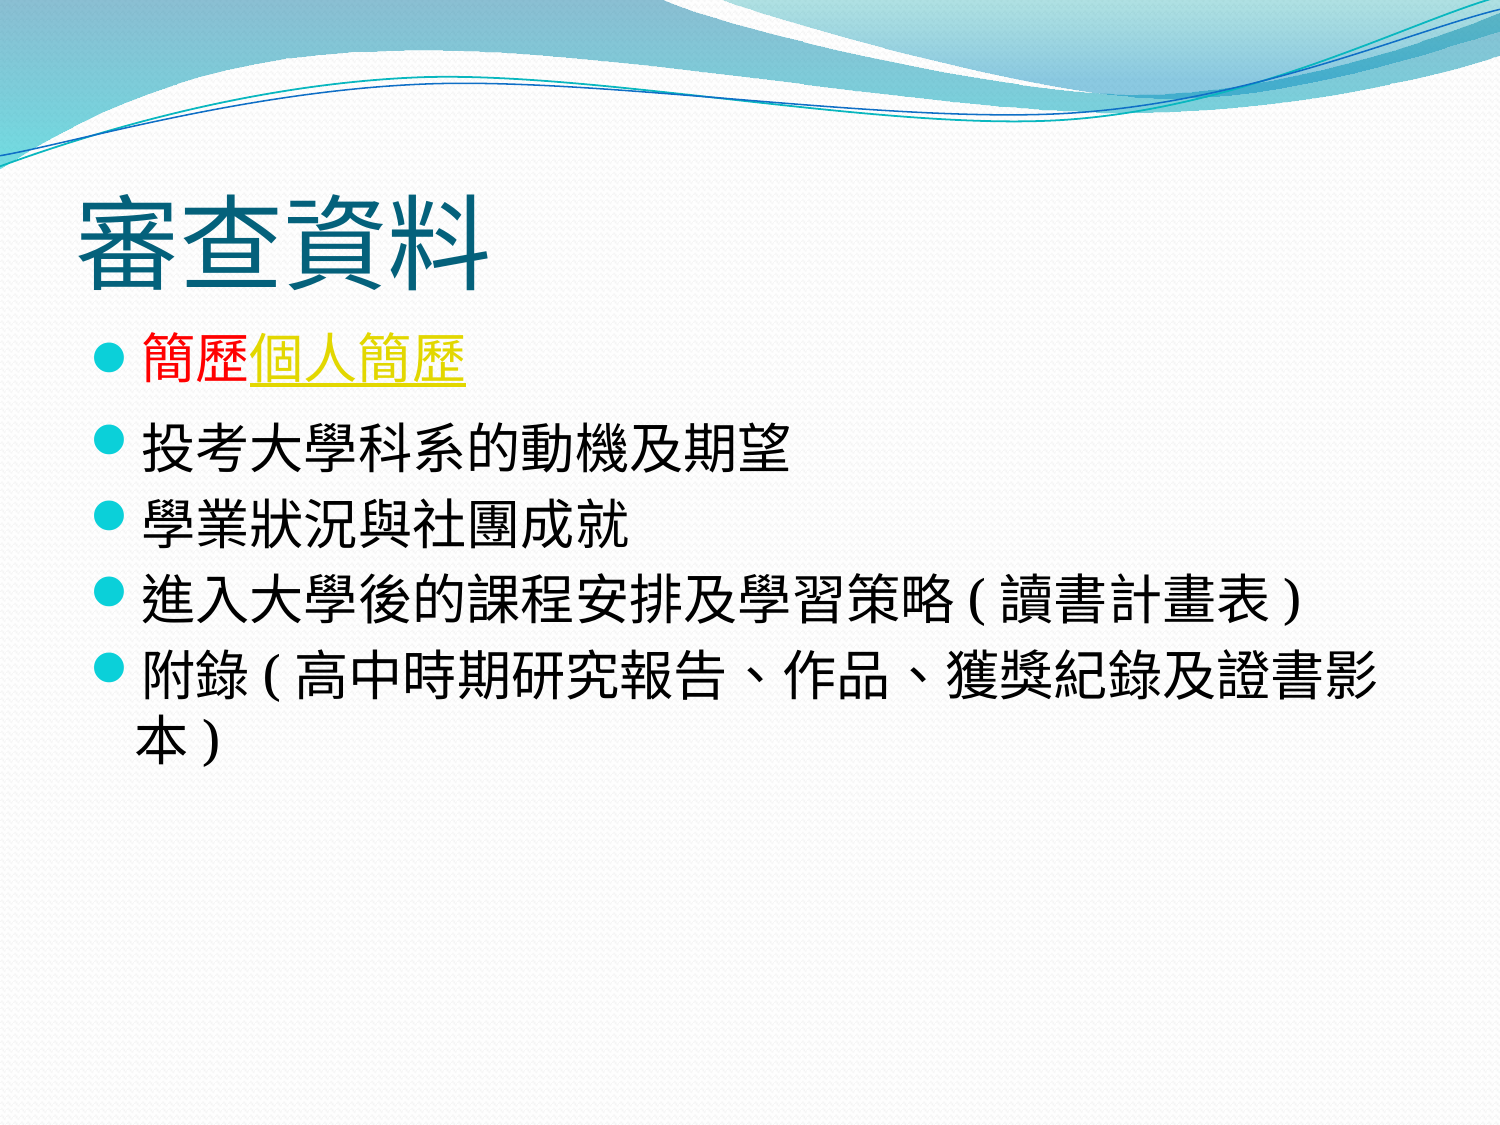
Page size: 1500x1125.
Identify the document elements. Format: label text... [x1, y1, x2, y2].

list 簡歷個人簡歷 投考大學科系的動機及期望 學業狀況與社團成就 進入大學後的課程安排及學習策略(讀書計畫表) 附錄(高中時期研究報告、作品、獲獎紀錄及證書影本) [75, 317, 1425, 1038]
title 審查資料 [75, 115, 1425, 303]
